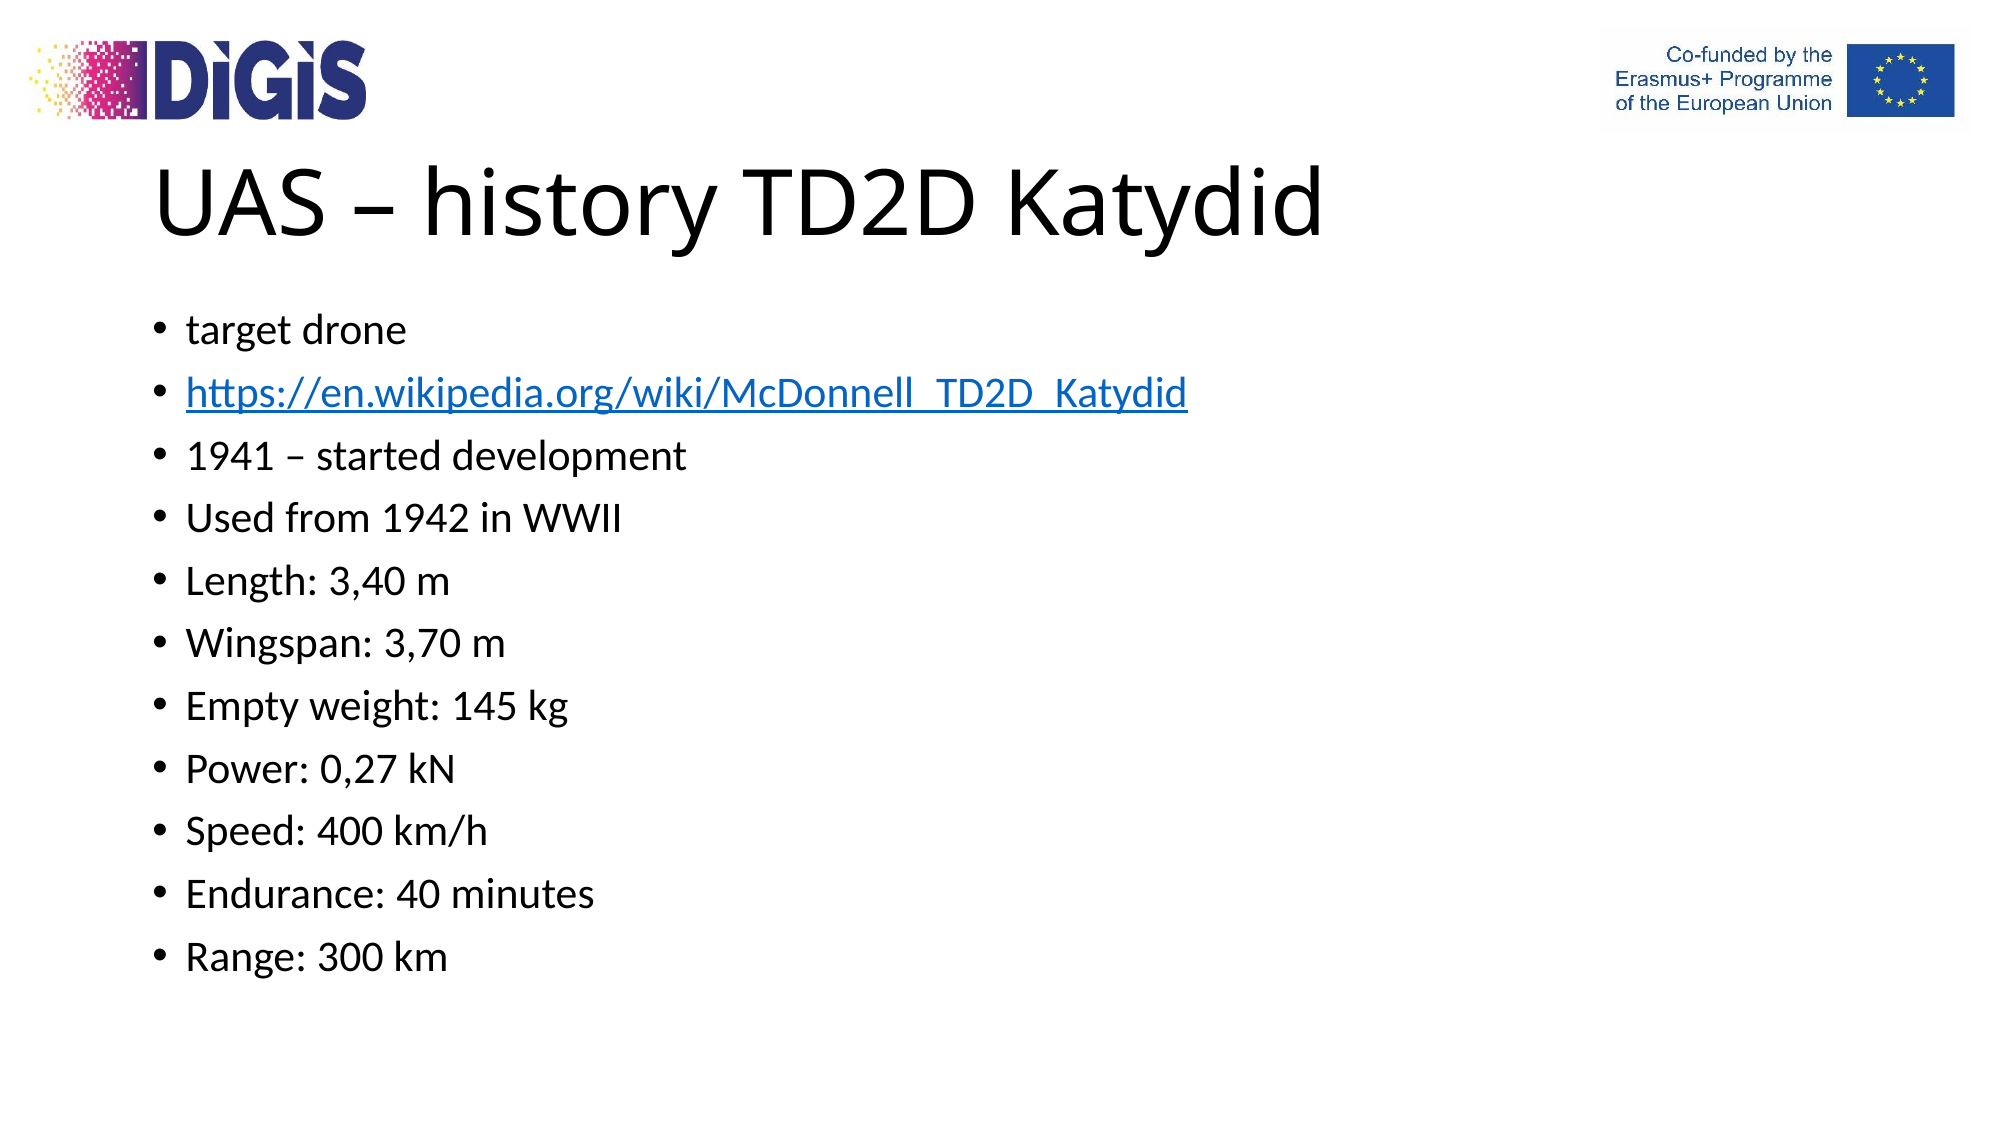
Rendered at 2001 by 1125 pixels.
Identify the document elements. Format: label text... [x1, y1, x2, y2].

picture [1600, 26, 1971, 134]
title UAS – history TD2D Katydid [137, 134, 1863, 278]
picture [29, 40, 366, 120]
list target drone https://en.wikipedia.org/wiki/McDonnell_TD2D_Katydid 1941 – started development Used from 1942 in WWII Length: 3,40 m Wingspan: 3,70 m Empty weight: 145 kg Power: 0,27 kN Speed: 400 km/h Endurance: 40 minutes Range: 300 km [137, 299, 1863, 991]
